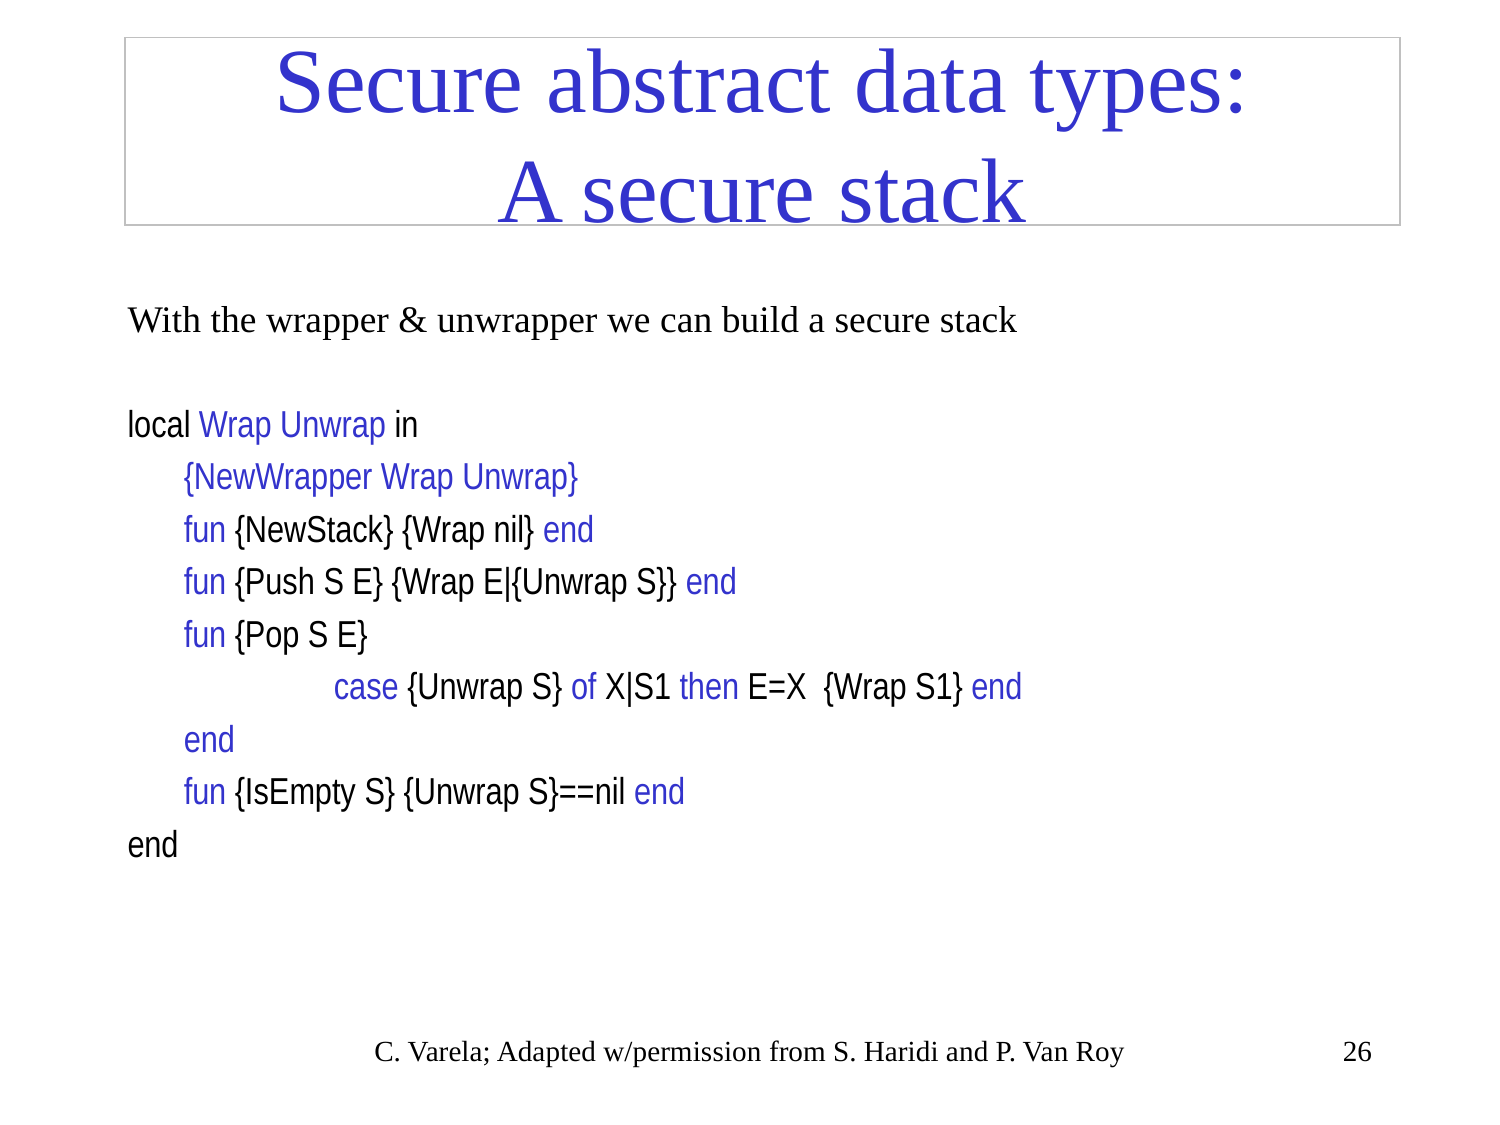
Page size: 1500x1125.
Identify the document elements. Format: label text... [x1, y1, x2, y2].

footer C. Varela; Adapted w/permission from S. Haridi and P. Van Roy [249, 1024, 1074, 1101]
slide_number 26 [1074, 1024, 1388, 1101]
title Secure abstract data types: A secure stack [124, 37, 1401, 226]
list With the wrapper & unwrapper we can build a secure stack local Wrap Unwrap in {NewWrapper Wrap Unwrap} fun {NewStack} {Wrap nil} end fun {Push S E} {Wrap E|{Unwrap S}} end fun {Pop S E} case {Unwrap S} of X|S1 then E=X {Wrap S1} end end fun {IsEmpty S} {Unwrap S}==nil end end [112, 287, 1388, 1000]
